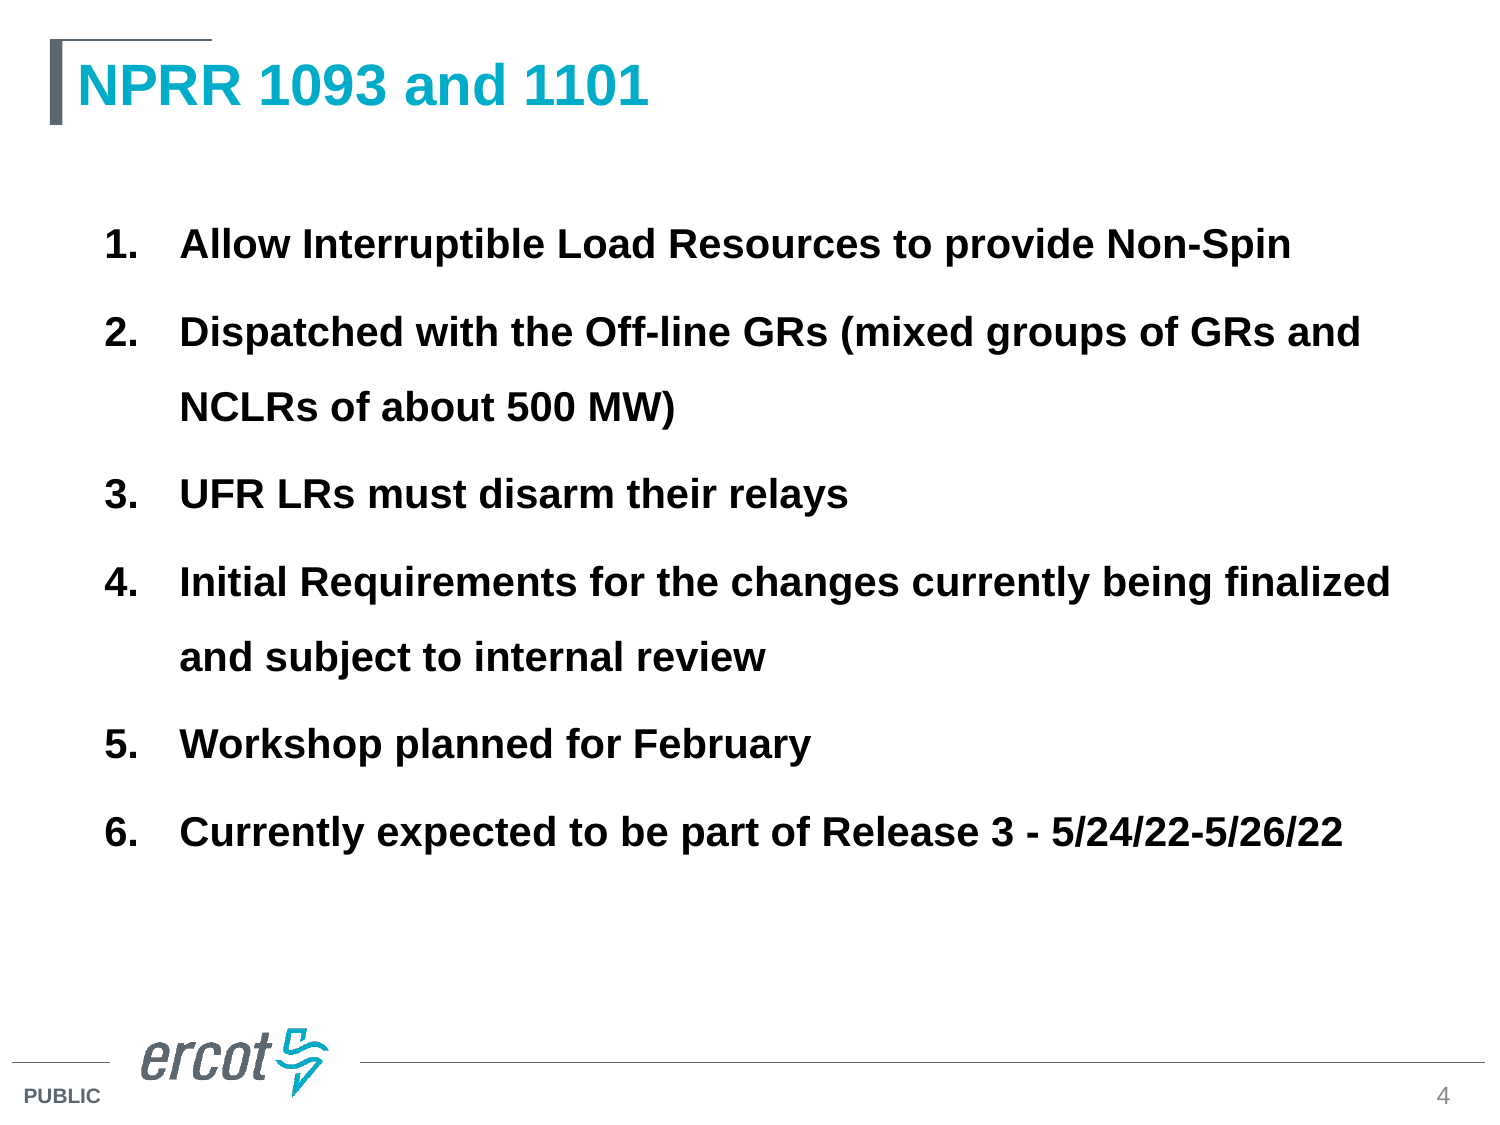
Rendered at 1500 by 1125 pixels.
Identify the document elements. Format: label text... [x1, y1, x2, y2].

list Allow Interruptible Load Resources to provide Non-Spin Dispatched with the Off-line GRs (mixed groups of GRs and NCLRs of about 500 MW) UFR LRs must disarm their relays Initial Requirements for the changes currently being finalized and subject to internal review Workshop planned for February Currently expected to be part of Release 3 - 5/24/22-5/26/22 [89, 184, 1490, 1014]
title NPRR 1093 and 1101 [62, 39, 1450, 125]
slide_number 4 [1400, 1076, 1488, 1113]
picture [137, 1024, 332, 1100]
